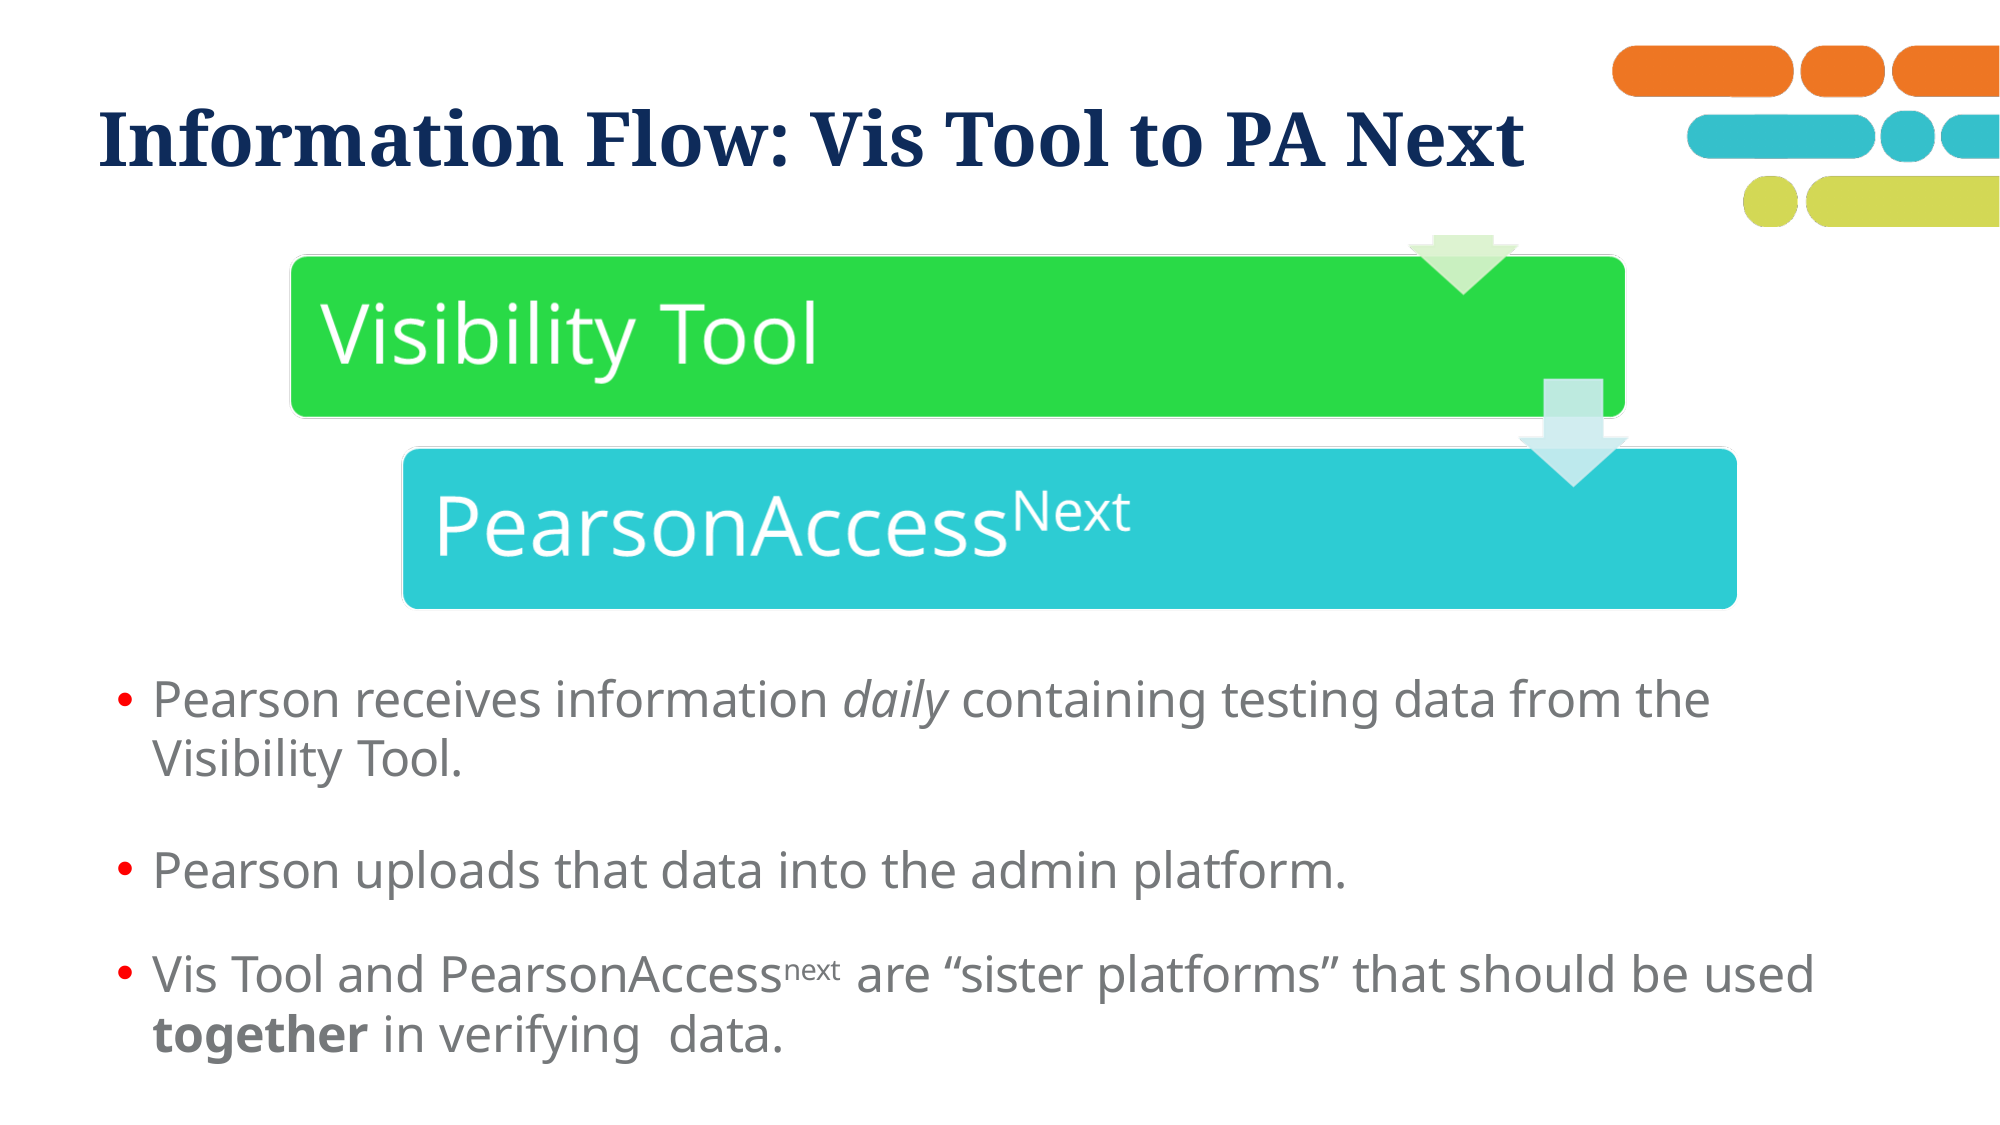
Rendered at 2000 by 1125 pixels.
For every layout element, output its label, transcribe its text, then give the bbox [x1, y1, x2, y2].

title Information Flow: Vis Tool to PA Next [83, 37, 1585, 235]
picture [1613, 46, 2000, 227]
picture [41, 235, 1739, 637]
text_box Pearson receives information daily containing testing data from the Visibility Tool. Pearson uploads that data into the admin platform. Vis Tool and PearsonAccessnext are “sister platforms” that should be used together in verifying data. [95, 662, 1861, 1070]
